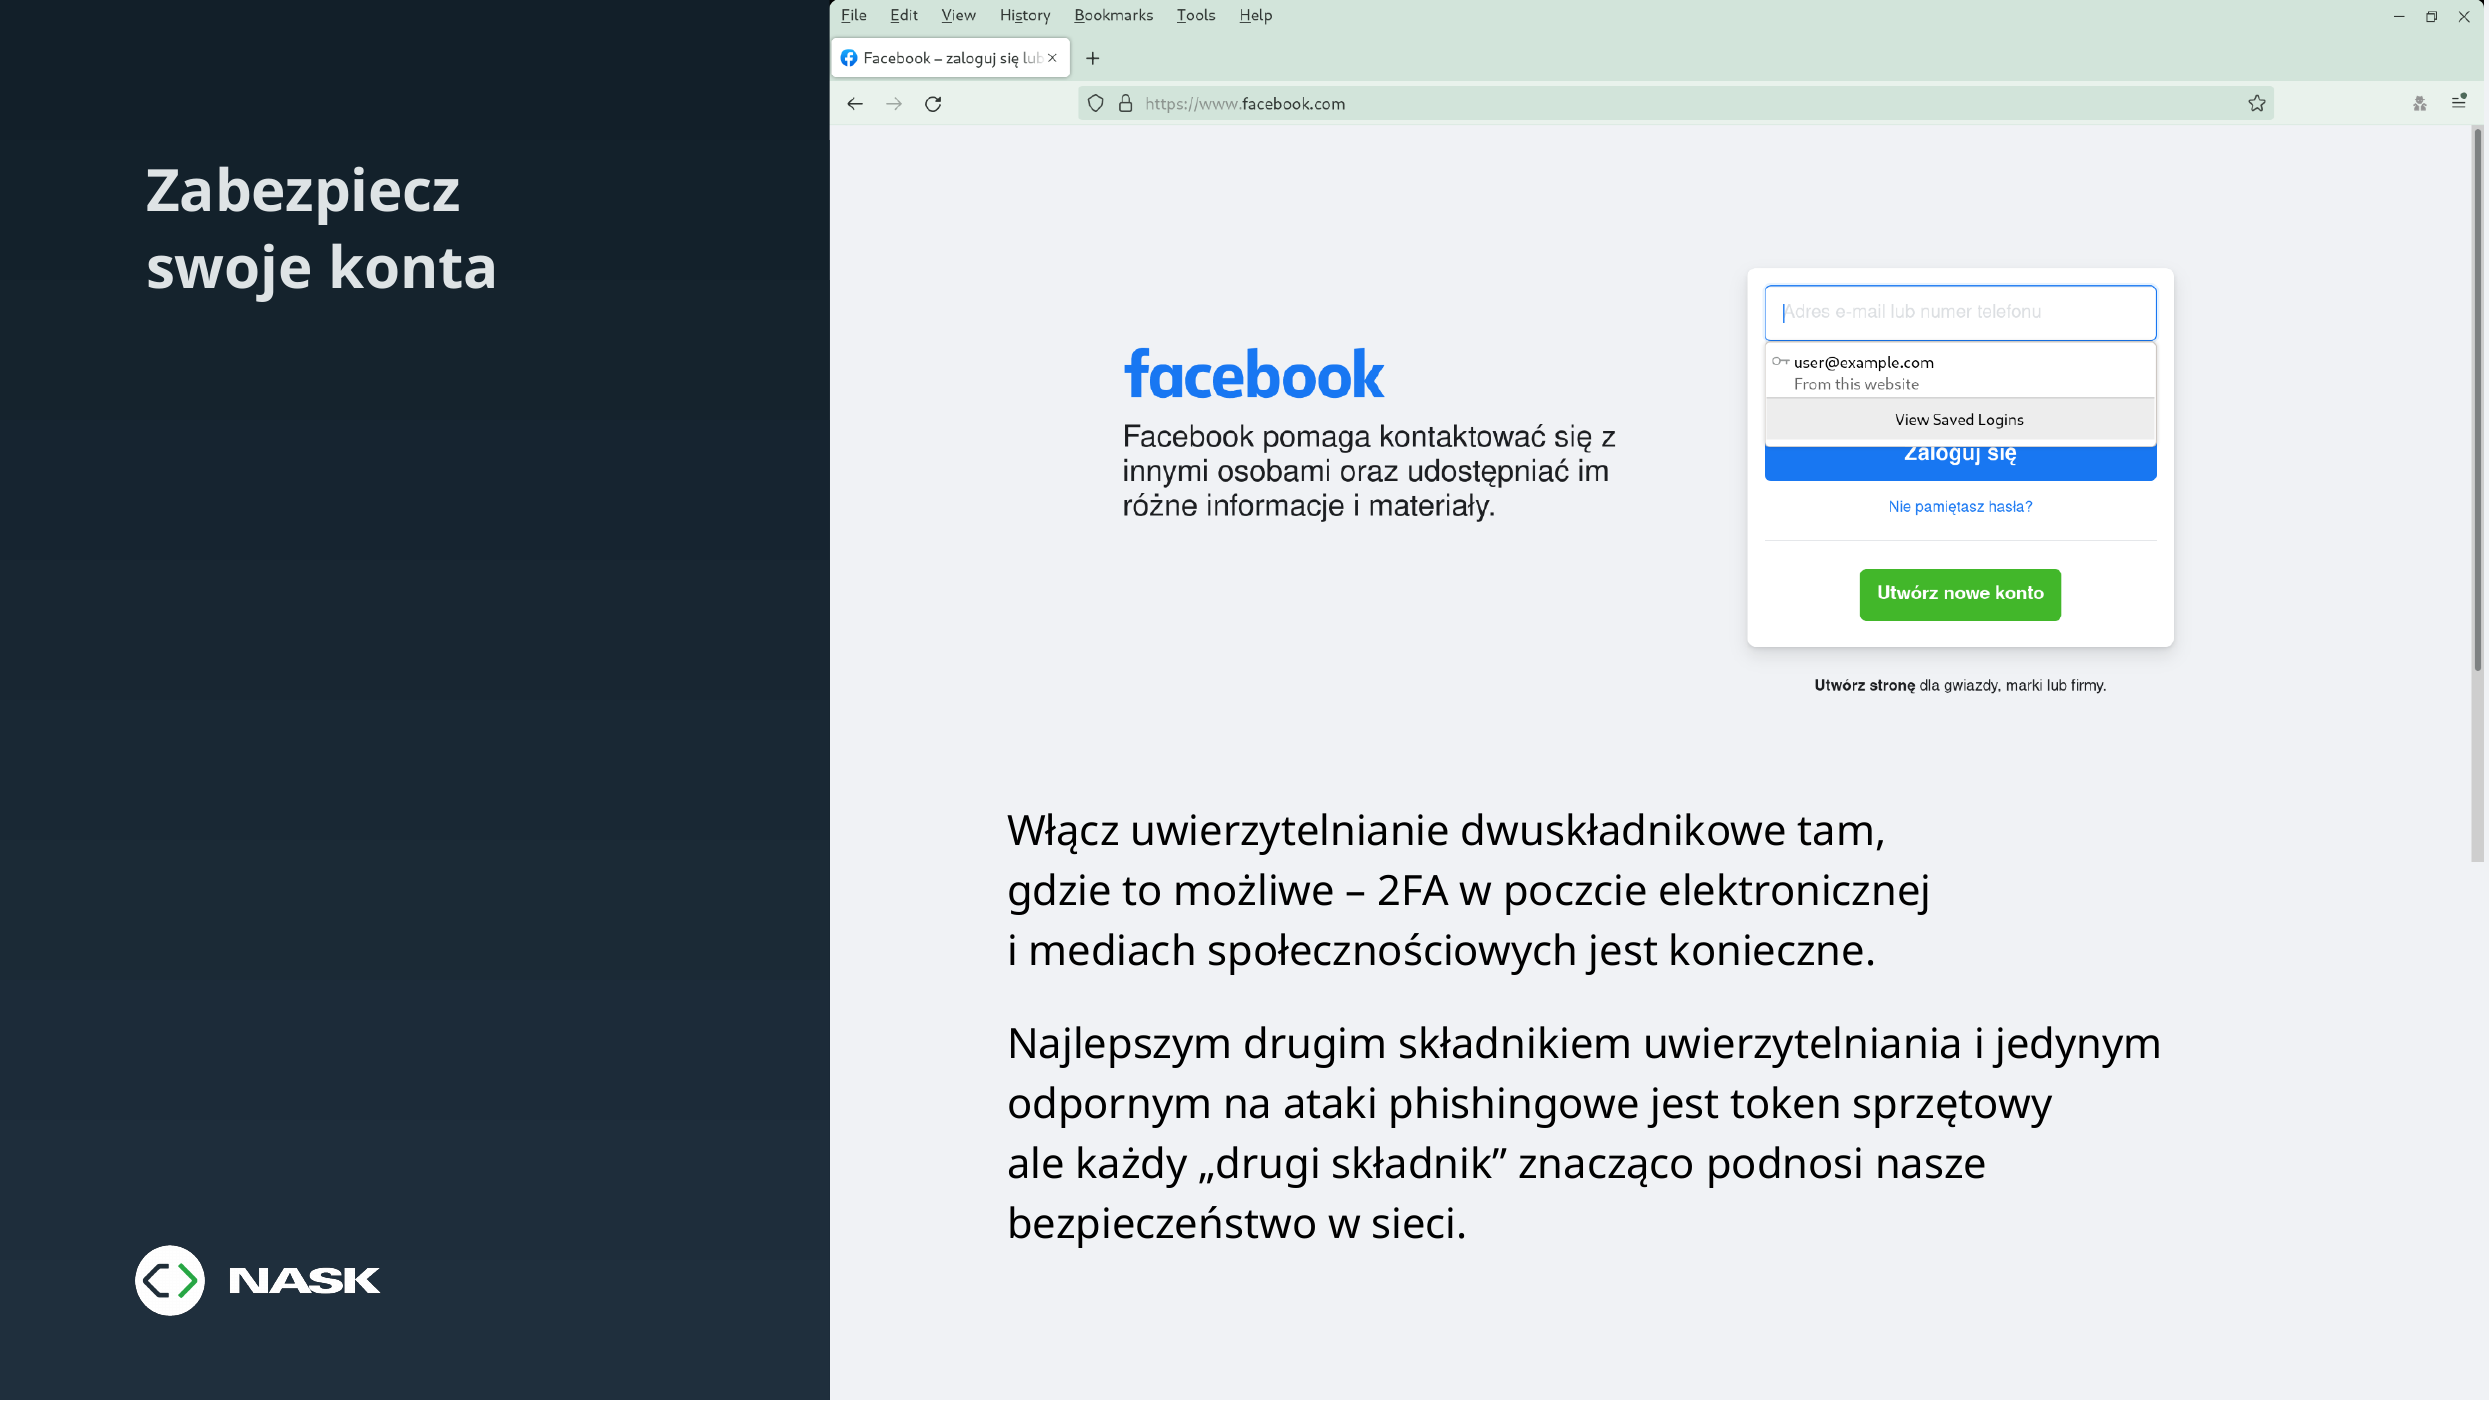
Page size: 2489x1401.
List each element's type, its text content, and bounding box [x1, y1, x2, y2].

picture [135, 1245, 381, 1316]
text_box [0, 0, 829, 1400]
text_box Zabezpiecz swoje konta [131, 139, 746, 818]
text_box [829, 0, 2489, 1400]
